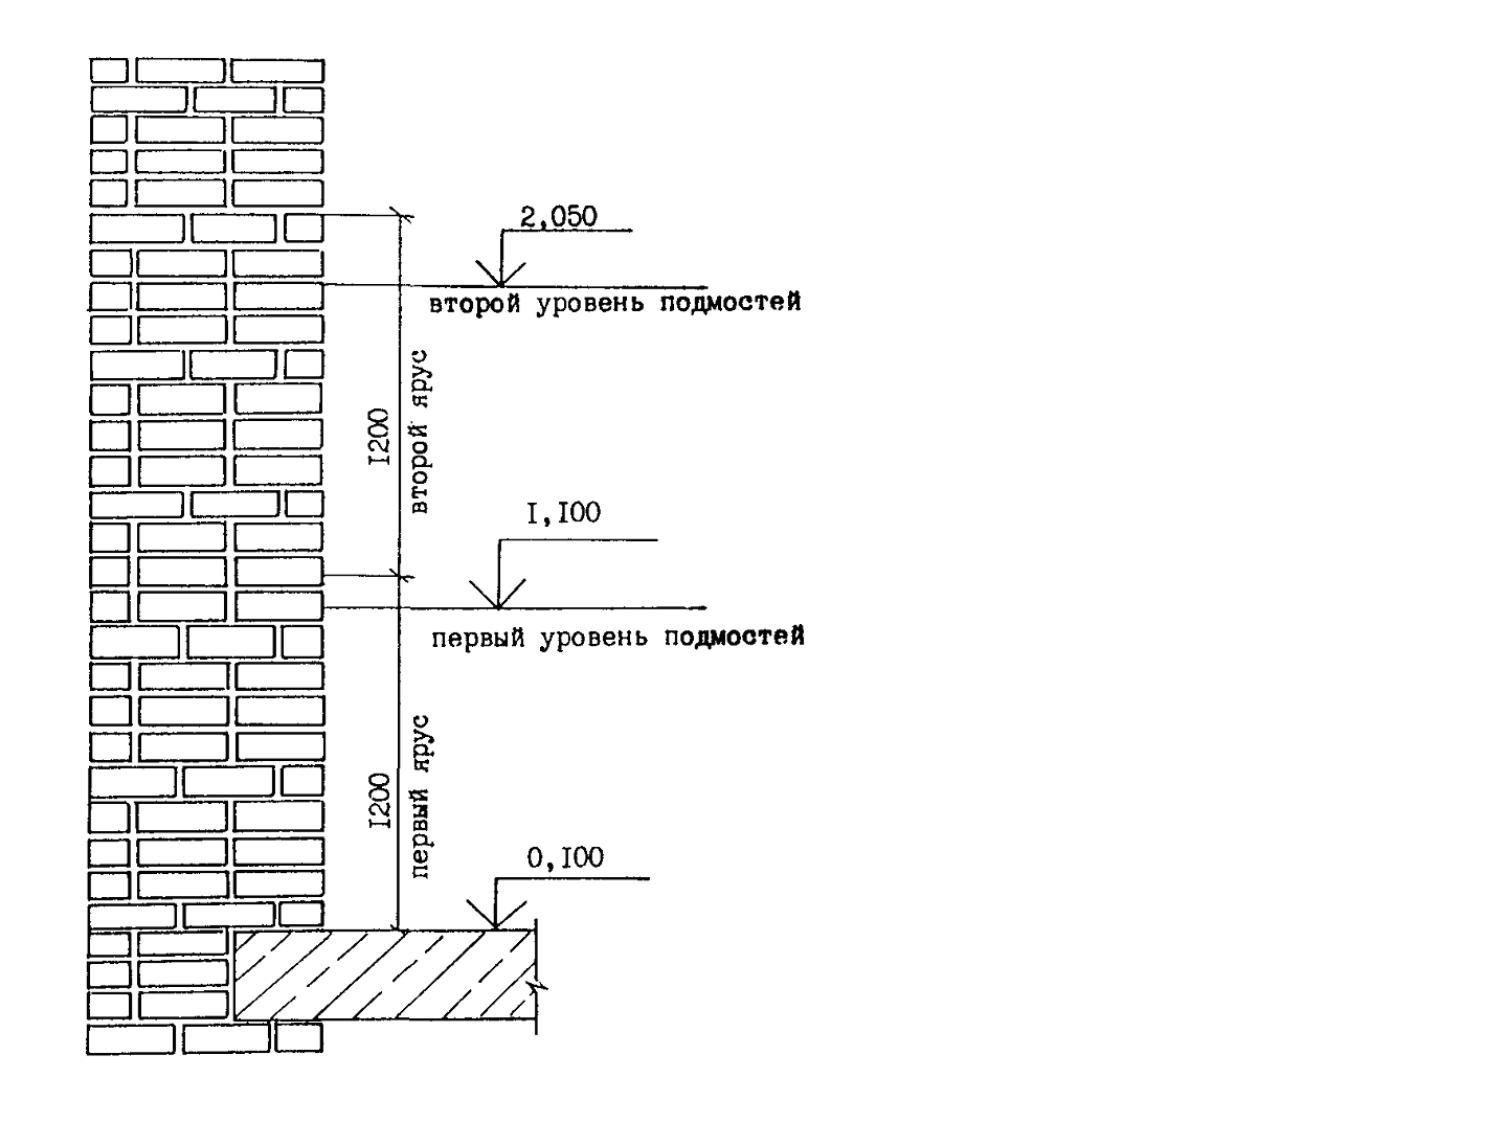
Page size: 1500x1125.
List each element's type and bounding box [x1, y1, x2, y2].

picture [66, 34, 831, 1077]
